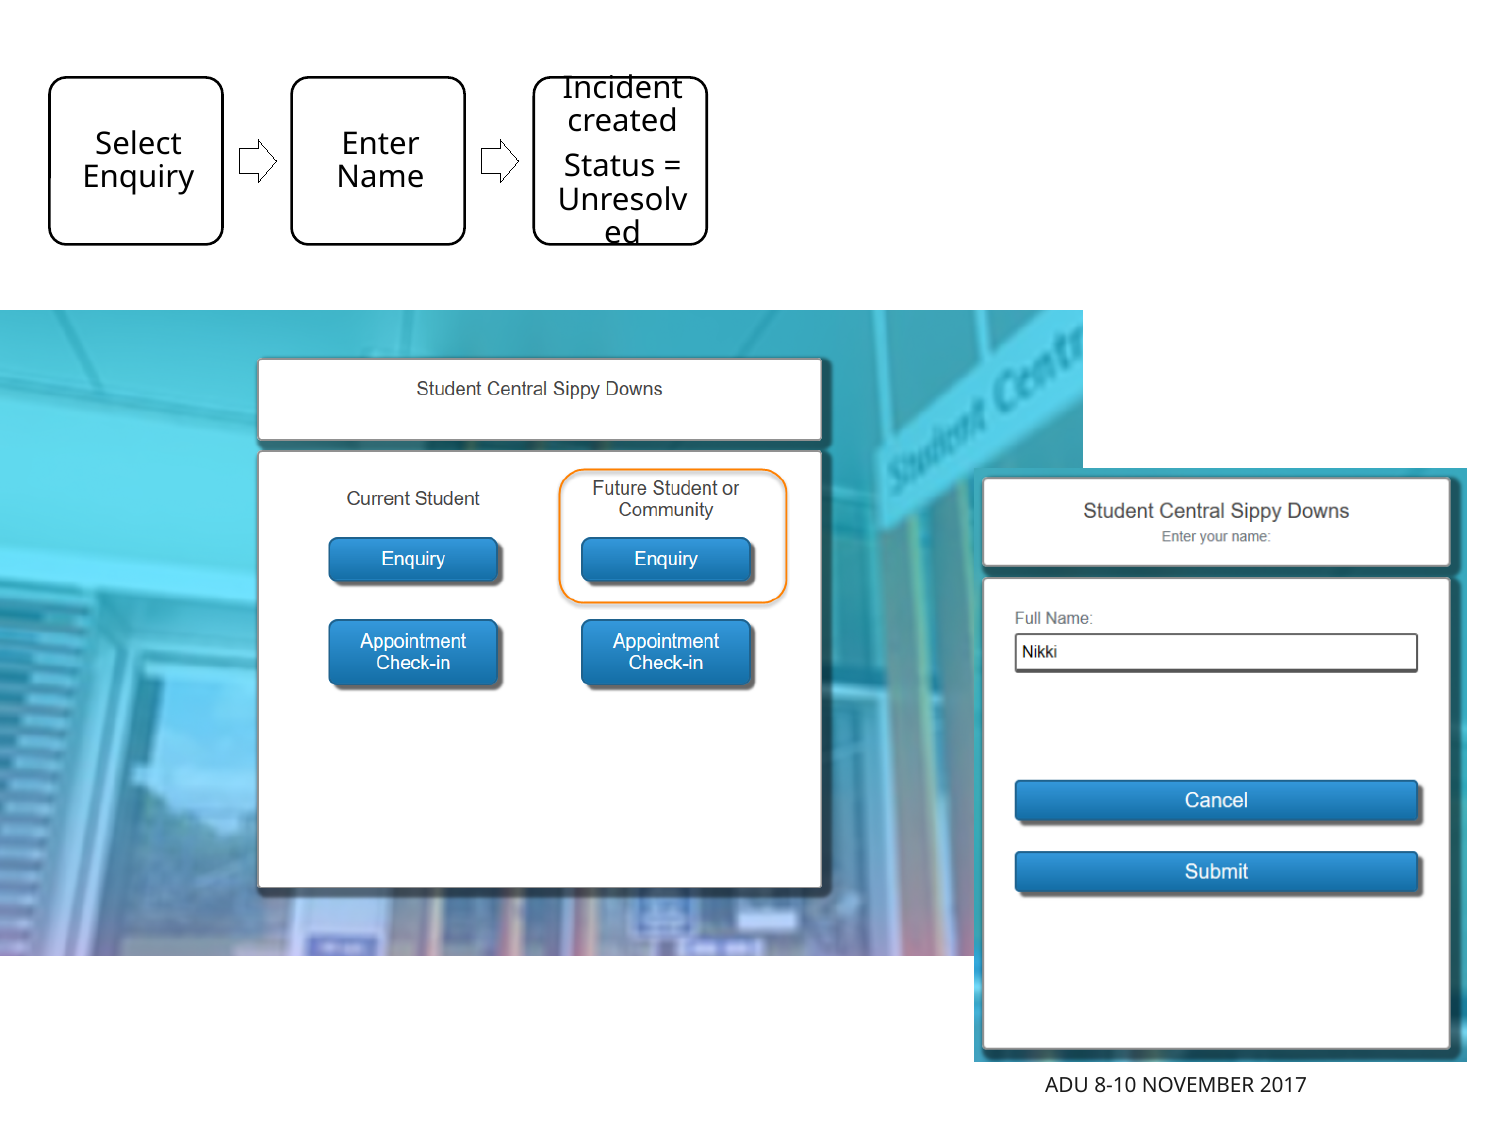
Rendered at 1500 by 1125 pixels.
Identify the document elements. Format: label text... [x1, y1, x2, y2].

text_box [48, 10, 708, 312]
footer ADU 8-10 November 2017 [595, 1061, 1322, 1107]
picture [0, 310, 1467, 1062]
